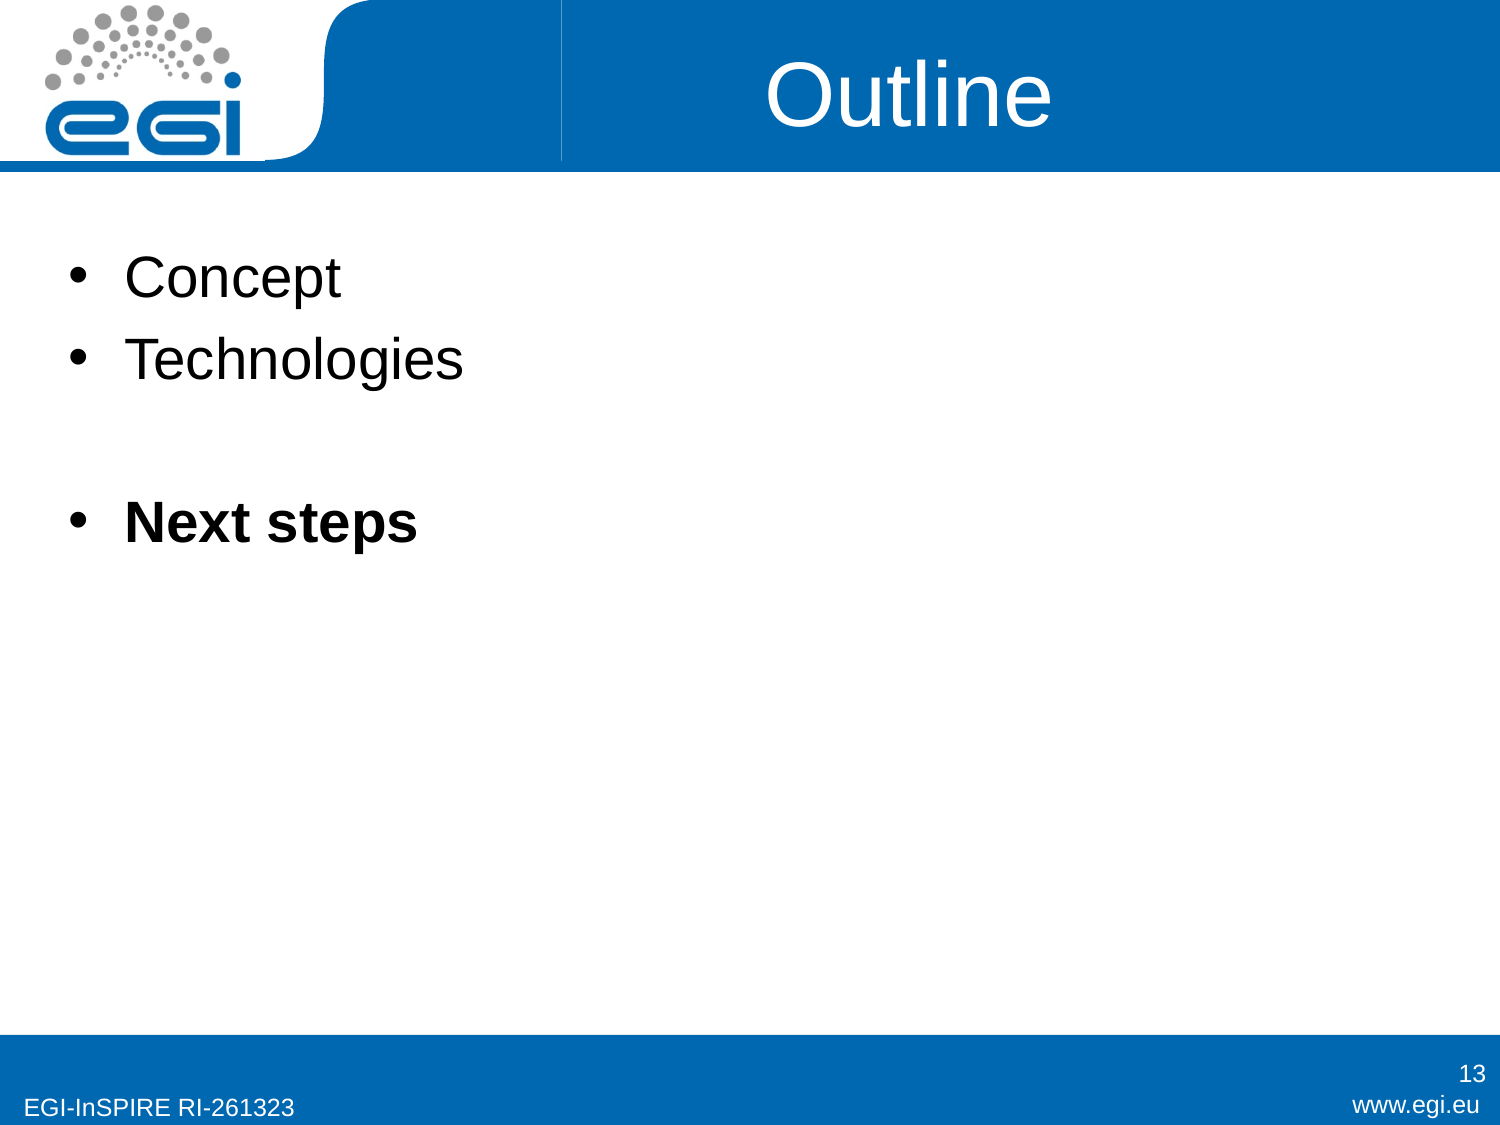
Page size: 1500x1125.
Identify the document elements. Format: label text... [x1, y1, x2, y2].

slide_number 13 [1151, 1042, 1500, 1103]
picture [0, 0, 265, 161]
list Concept Technologies Next steps [53, 231, 1459, 975]
title Outline [348, 19, 1471, 161]
